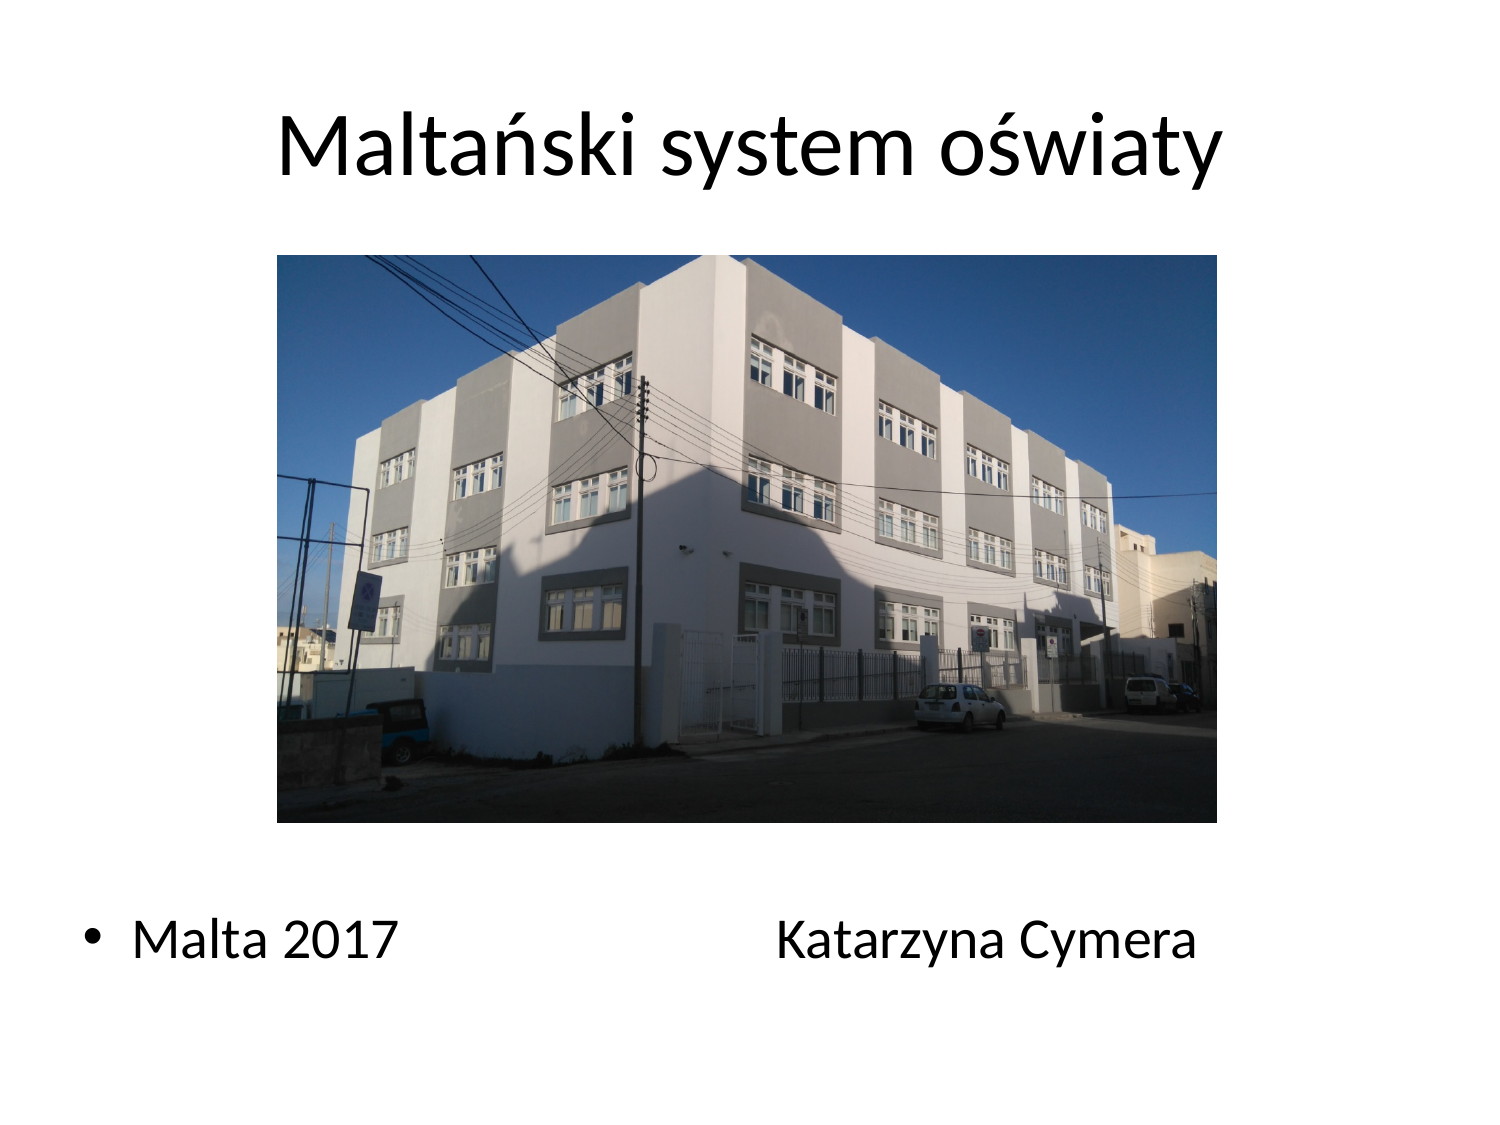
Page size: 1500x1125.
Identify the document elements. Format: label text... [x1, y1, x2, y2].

list Malta 2017 Katarzyna Cymera [74, 892, 1412, 1006]
title Maltański system oświaty [74, 44, 1426, 234]
picture [277, 255, 1217, 823]
